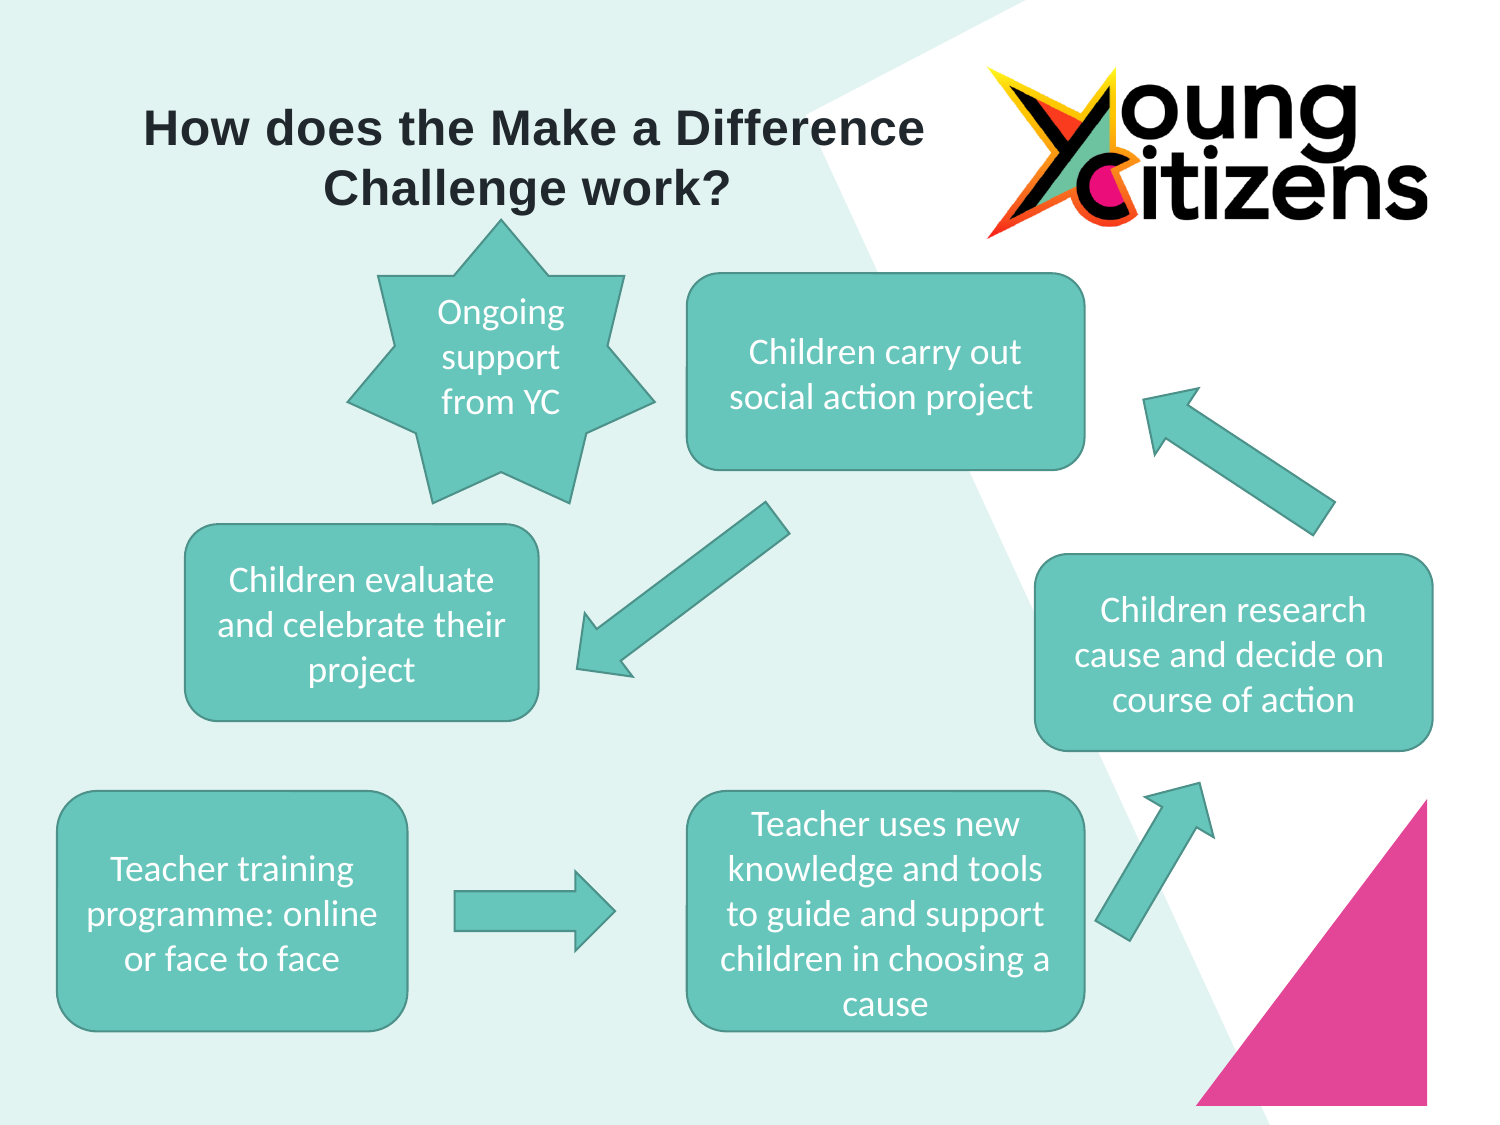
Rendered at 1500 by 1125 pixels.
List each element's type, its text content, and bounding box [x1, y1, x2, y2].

text_box [1094, 781, 1216, 943]
text_box Teacher training programme: online or face to face [55, 789, 409, 1033]
text_box Children research cause and decide on course of action [1033, 553, 1434, 753]
text_box Teacher uses new knowledge and tools to guide and support children in choosing a cause [685, 789, 1086, 1033]
text_box Ongoing support from YC [345, 218, 657, 505]
text_box [53, 361, 1376, 557]
text_box [1142, 386, 1337, 537]
text_box Children carry out social action project [685, 272, 1086, 472]
text_box How does the Make a Difference Challenge work? [53, 88, 1016, 223]
text_box [575, 500, 791, 679]
text_box [453, 868, 617, 954]
picture [986, 66, 1428, 239]
text_box Children evaluate and celebrate their project [183, 523, 540, 723]
